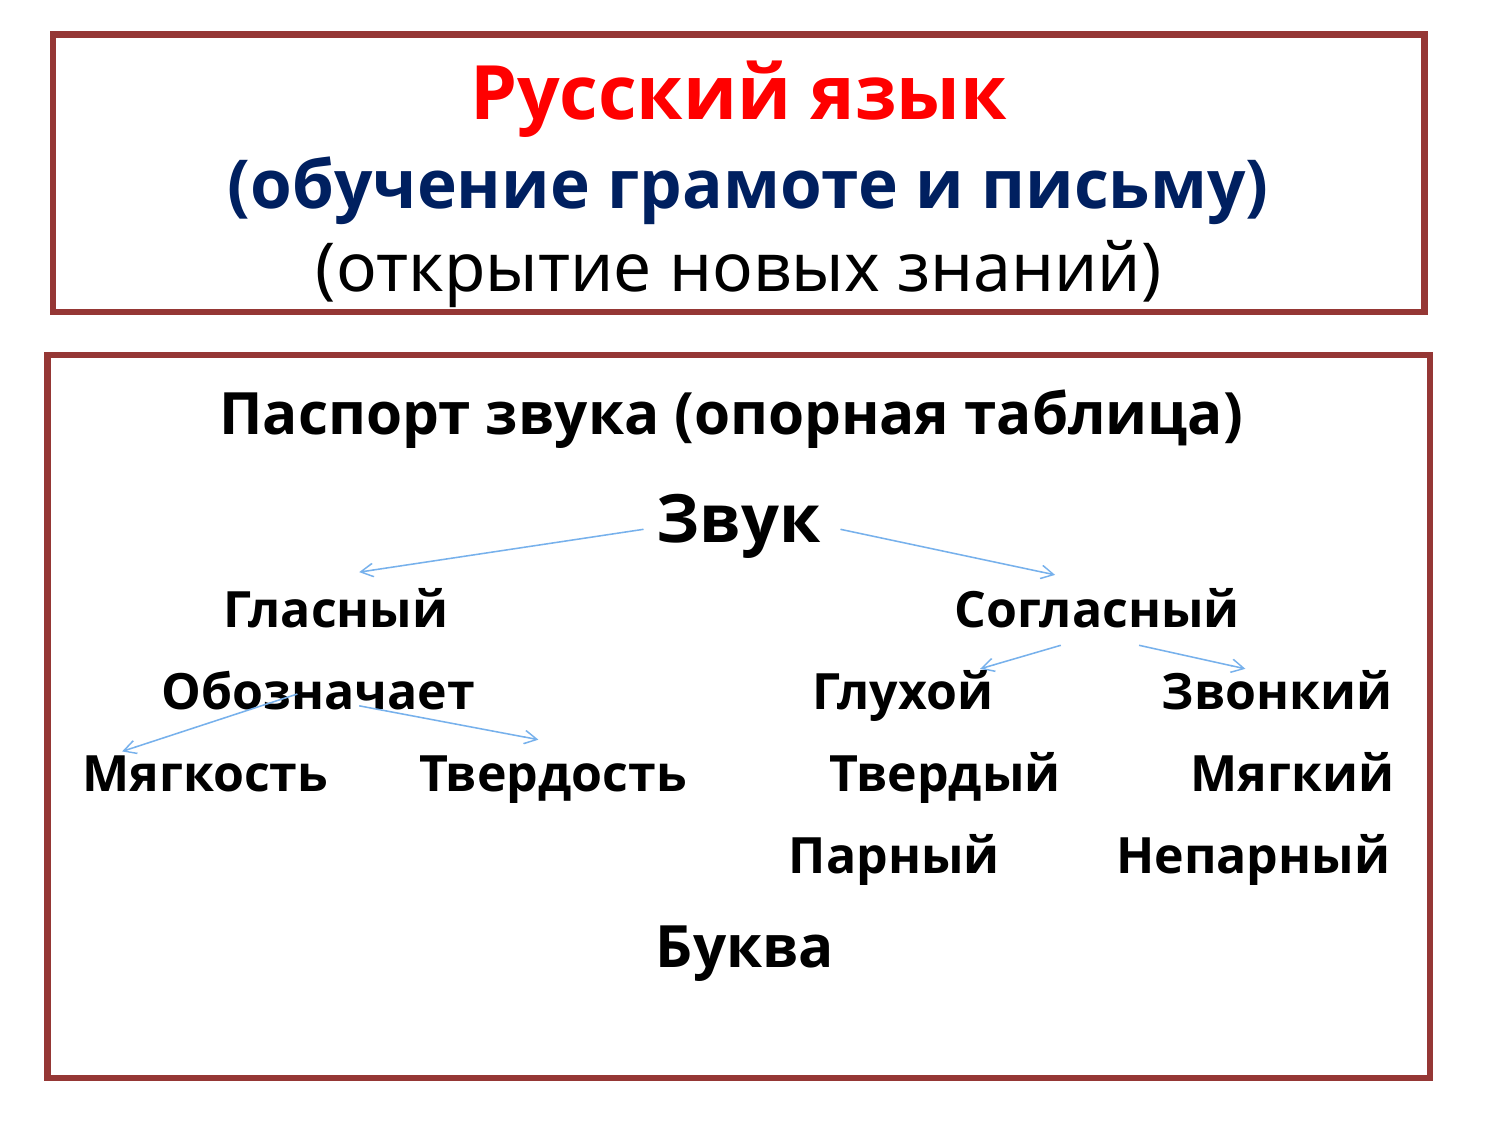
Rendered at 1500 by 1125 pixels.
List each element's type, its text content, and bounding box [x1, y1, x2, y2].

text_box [1138, 645, 1246, 670]
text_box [358, 529, 644, 573]
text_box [121, 693, 298, 752]
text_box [979, 645, 1062, 670]
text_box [840, 529, 1056, 576]
title Русский язык (обучение грамоте и письму) (открытие новых знаний) [53, 34, 1425, 313]
subtitle Паспорт звука (опорная таблица) Звук Гласный Согласный Обозначает Глухой Звонкий Мягкость Твердость Твердый Мягкий Парный Непарный Буква [47, 354, 1431, 1079]
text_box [358, 705, 539, 740]
